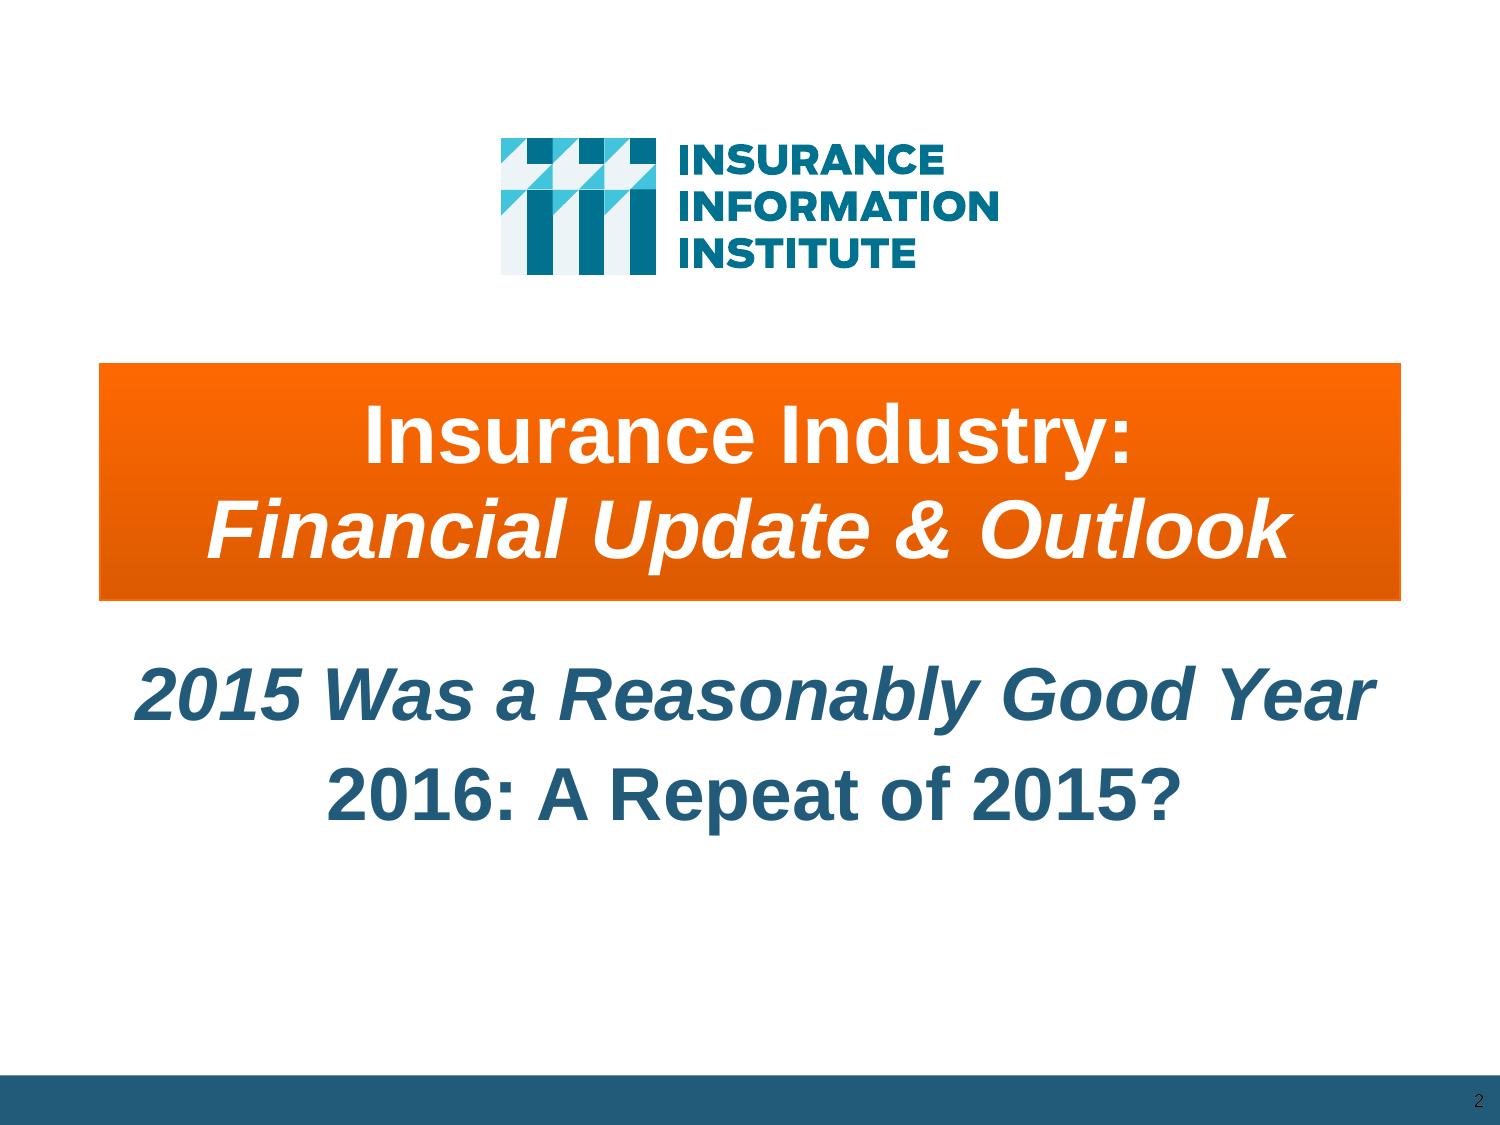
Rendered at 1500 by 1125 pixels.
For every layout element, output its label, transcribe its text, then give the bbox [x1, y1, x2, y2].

slide_number 2 [1410, 1091, 1485, 1112]
picture [500, 137, 998, 275]
text_box Insurance Industry: Financial Update & Outlook [99, 364, 1400, 601]
text_box 2015 Was a Reasonably Good Year 2016: A Repeat of 2015? [97, 648, 1414, 844]
text_box [0, 1075, 1500, 1125]
